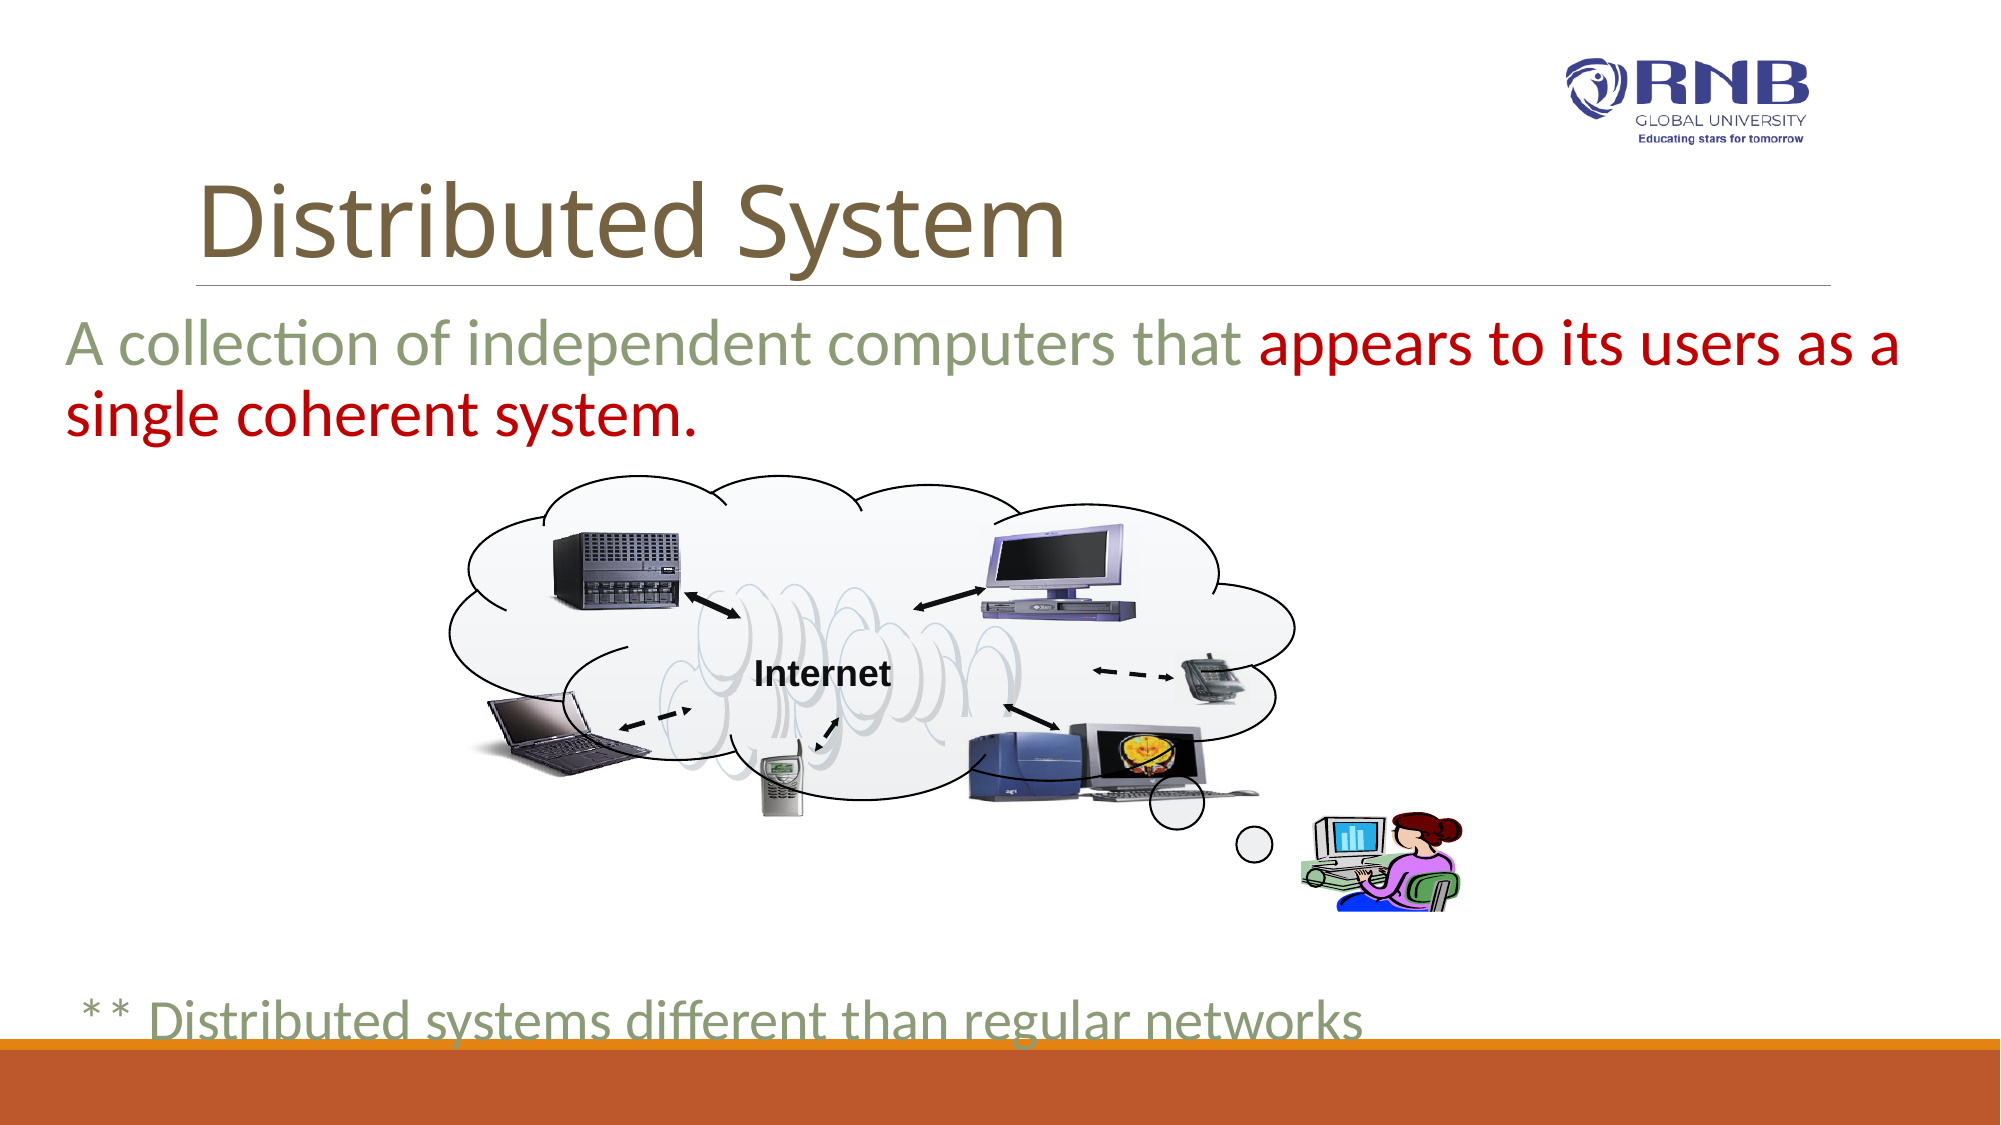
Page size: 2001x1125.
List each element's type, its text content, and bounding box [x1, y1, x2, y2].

list A collection of independent computers that appears to its users as a single coherent system. [50, 299, 1950, 538]
picture [1546, 45, 1863, 162]
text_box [449, 474, 1463, 913]
title Distributed System [180, 47, 1830, 285]
text_box ** Distributed systems different than regular networks [62, 975, 1925, 1060]
